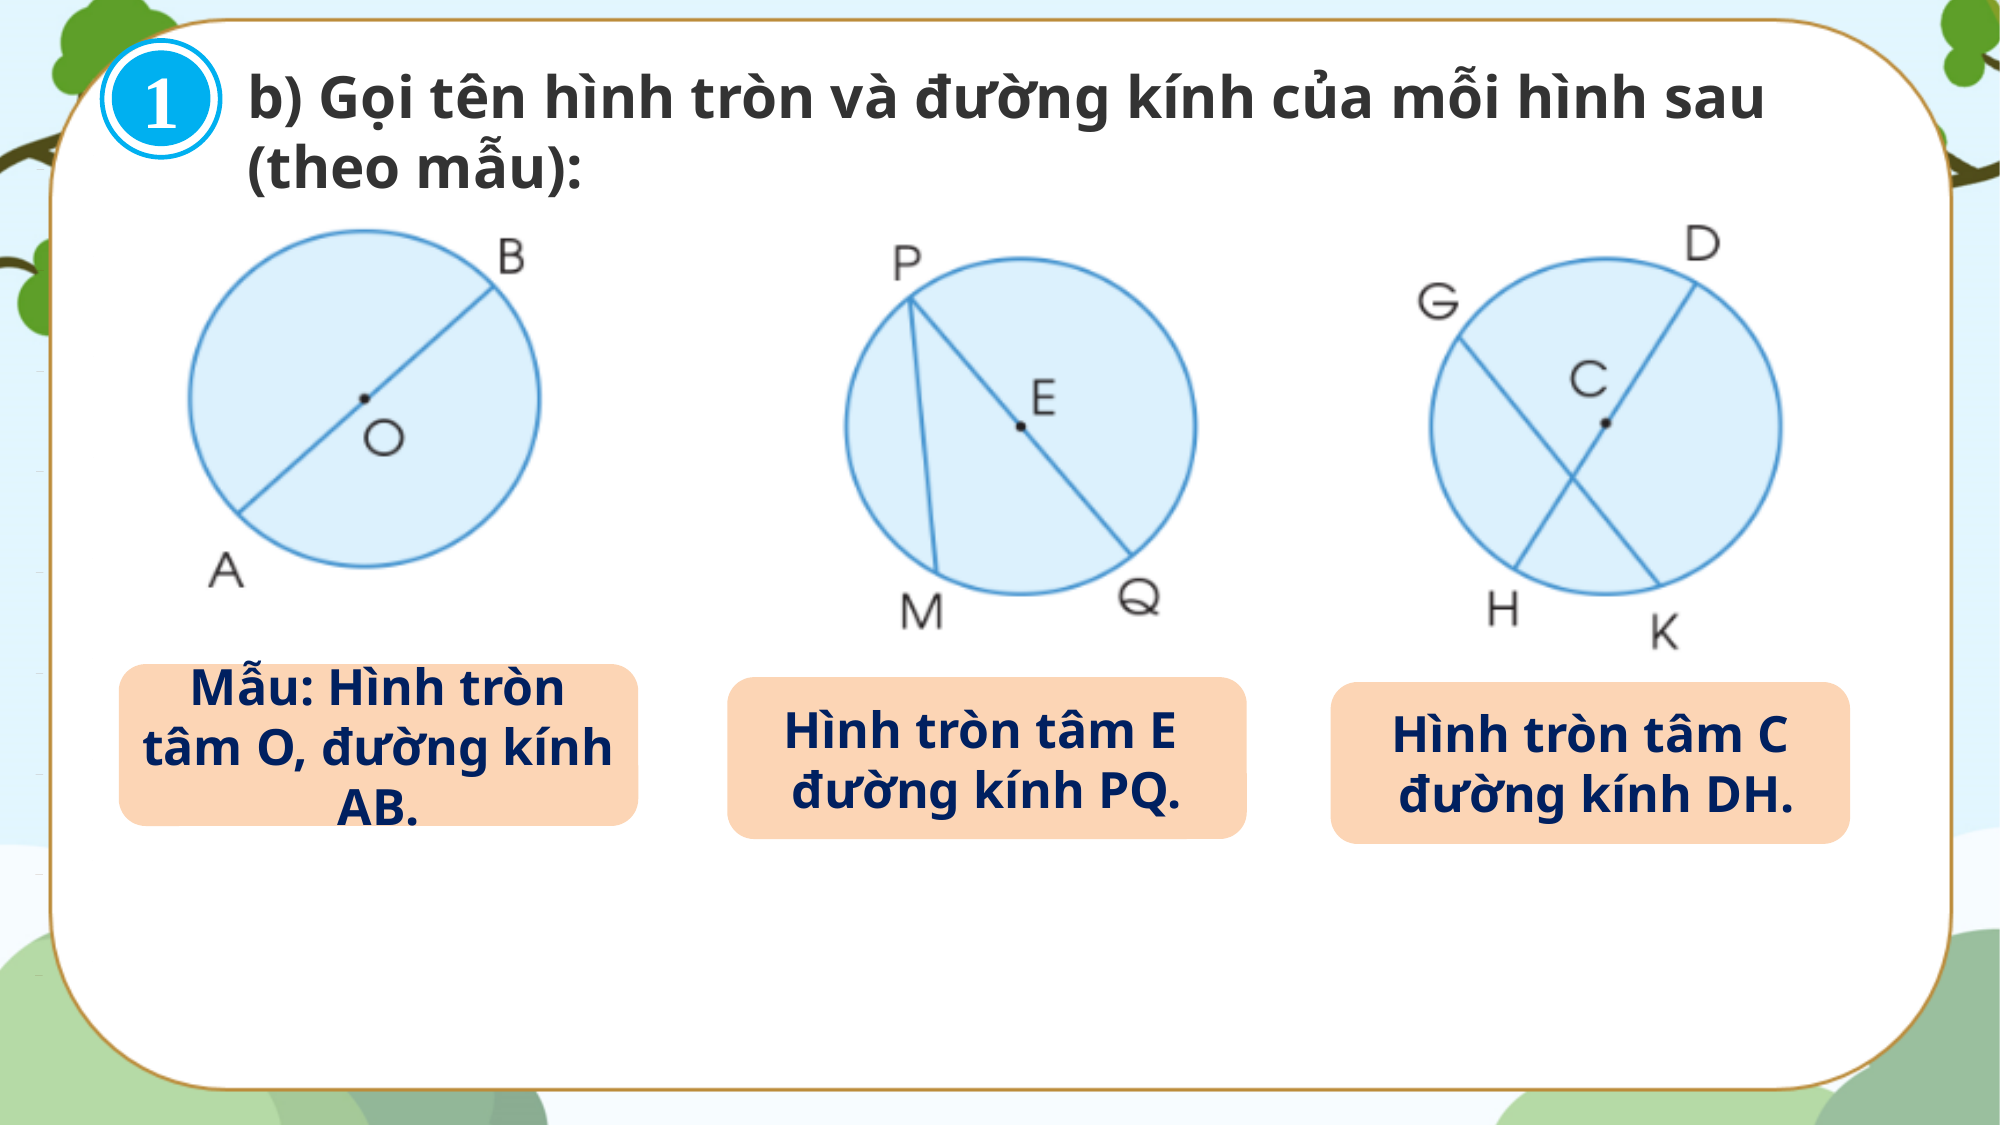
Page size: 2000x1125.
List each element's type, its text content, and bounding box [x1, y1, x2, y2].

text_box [102, 40, 221, 158]
text_box Mẫu: Hình tròn tâm O, đường kính AB. [117, 663, 640, 828]
text_box Hình tròn tâm E đường kính PQ. [726, 676, 1248, 841]
picture [0, 0, 2000, 1125]
text_box b) Gọi tên hình tròn và đường kính của mỗi hình sau (theo mẫu): [232, 52, 1863, 208]
text_box Hình tròn tâm C đường kính DH. [1329, 680, 1852, 845]
